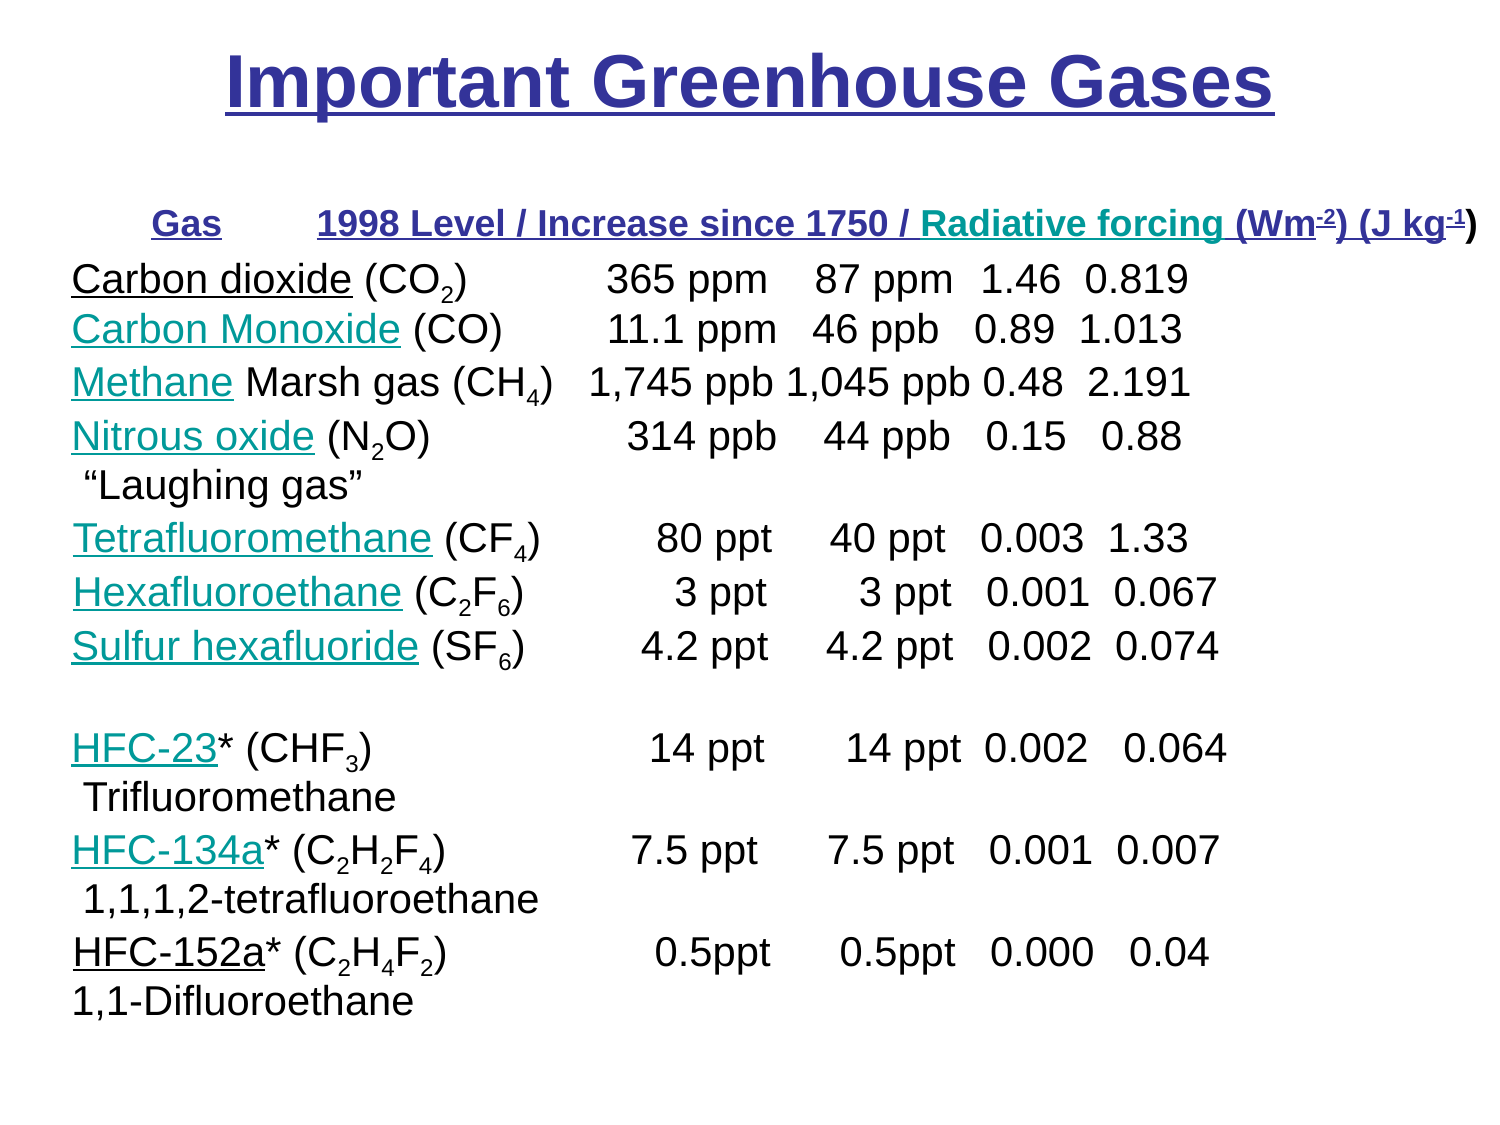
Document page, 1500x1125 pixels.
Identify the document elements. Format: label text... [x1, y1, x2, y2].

list Gas 1998 Level / Increase since 1750 / Radiative forcing (Wm-2) (J kg-1) Carbon dioxide (CO2) 365 ppm 87 ppm 1.46 0.819 Carbon Monoxide (CO) 11.1 ppm 46 ppb 0.89 1.013 Methane Marsh gas (CH4) 1,745 ppb 1,045 ppb 0.48 2.191 Nitrous oxide (N2O) 314 ppb 44 ppb 0.15 0.88 “Laughing gas” Tetrafluoromethane (CF4) 80 ppt 40 ppt 0.003 1.33 Hexafluoroethane (C2F6) 3 ppt 3 ppt 0.001 0.067 Sulfur hexafluoride (SF6) 4.2 ppt 4.2 ppt 0.002 0.074 HFC-23* (CHF3) 14 ppt 14 ppt 0.002 0.064 Trifluoromethane HFC-134a* (C2H2F4) 7.5 ppt 7.5 ppt 0.001 0.007 1,1,1,2-tetrafluoroethane HFC-152a* (C2H4F2) 0.5ppt 0.5ppt 0.000 0.04 1,1-Difluoroethane [0, 199, 1500, 1051]
title Important Greenhouse Gases [74, 24, 1426, 131]
